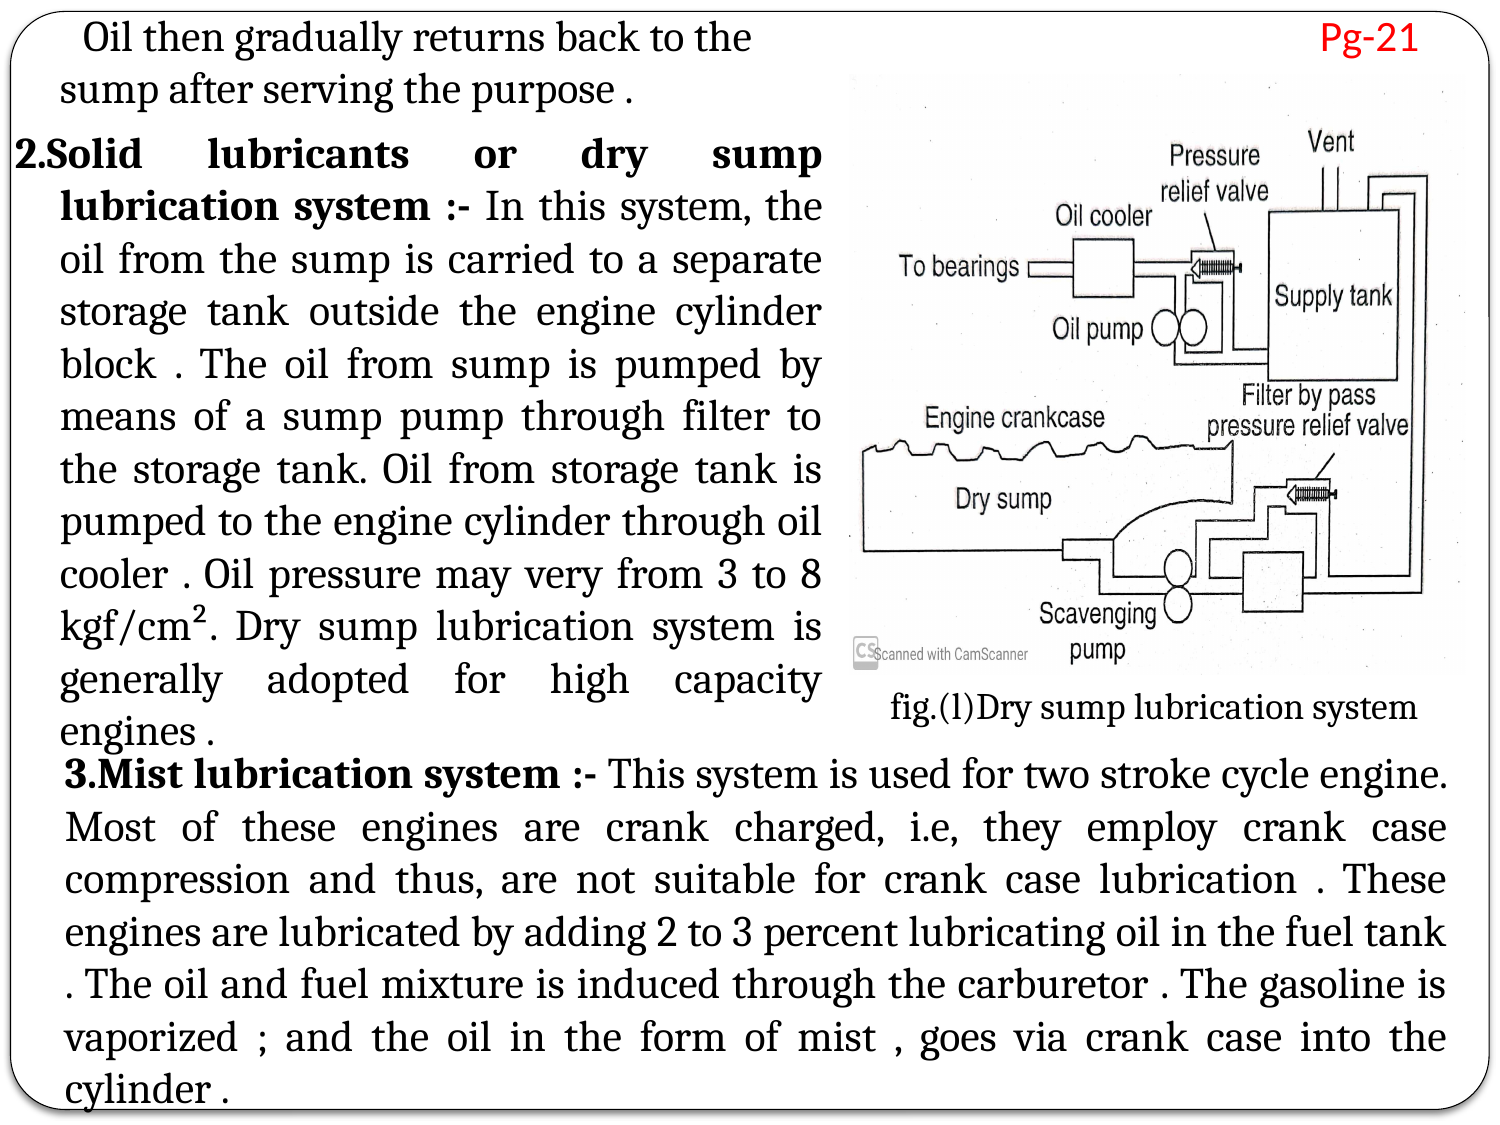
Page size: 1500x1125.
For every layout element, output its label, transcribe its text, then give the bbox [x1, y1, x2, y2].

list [849, 74, 1466, 676]
title Pg-21 [838, 0, 1463, 75]
list Oil then gradually returns back to the sump after serving the purpose . 2.Solid lubricants or dry sump lubrication system :- In this system, the oil from the sump is carried to a separate storage tank outside the engine cylinder block . The oil from sump is pumped by means of a sump pump through filter to the storage tank. Oil from storage tank is pumped to the engine cylinder through oil cooler . Oil pressure may very from 3 to 8 kgf/cm². Dry sump lubrication system is generally adopted for high capacity engines . [0, 0, 838, 750]
text_box fig.(l)Dry sump lubrication system [875, 685, 1434, 735]
text_box 3.Mist lubrication system :- This system is used for two stroke cycle engine. Most of these engines are crank charged, i.e, they employ crank case compression and thus, are not suitable for crank case lubrication . These engines are lubricated by adding 2 to 3 percent lubricating oil in the fuel tank . The oil and fuel mixture is induced through the carburetor . The gasoline is vaporized ; and the oil in the form of mist , goes via crank case into the cylinder . [49, 737, 1463, 1120]
